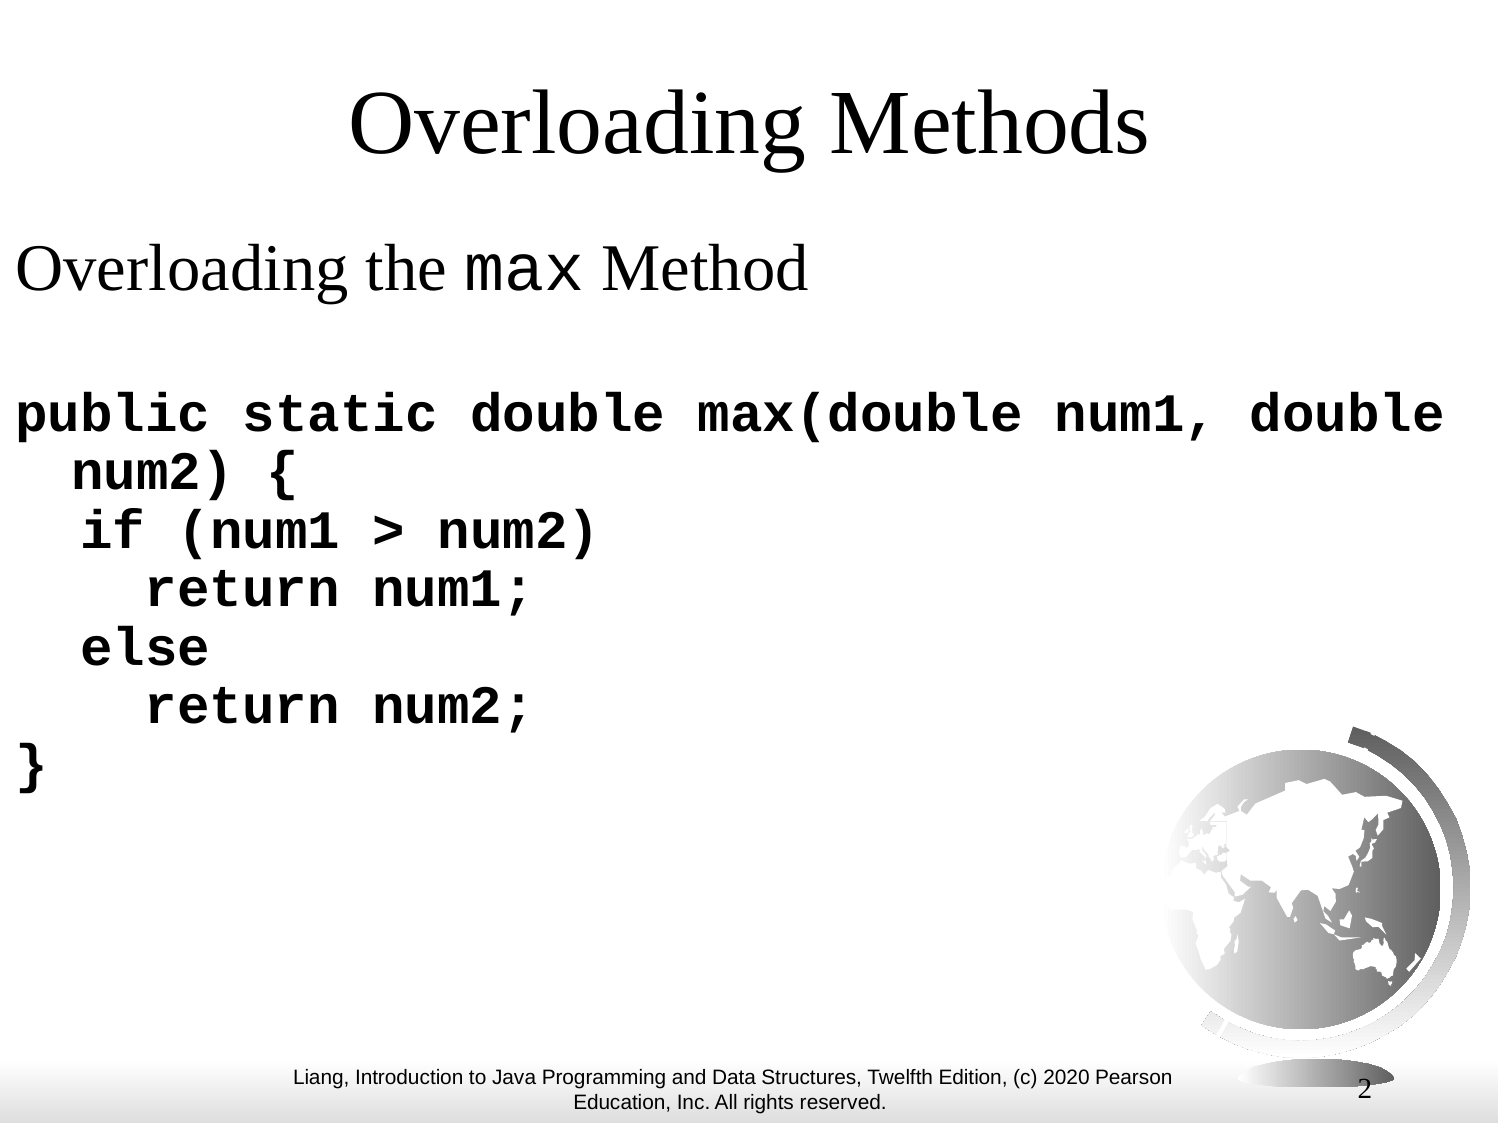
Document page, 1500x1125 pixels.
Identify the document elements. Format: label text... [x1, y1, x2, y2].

title Overloading Methods [112, 0, 1388, 224]
list Overloading the max Method public static double max(double num1, double num2) { if (num1 > num2) return num1; else return num2; } [0, 224, 1500, 850]
slide_number 2 [1074, 1049, 1388, 1125]
